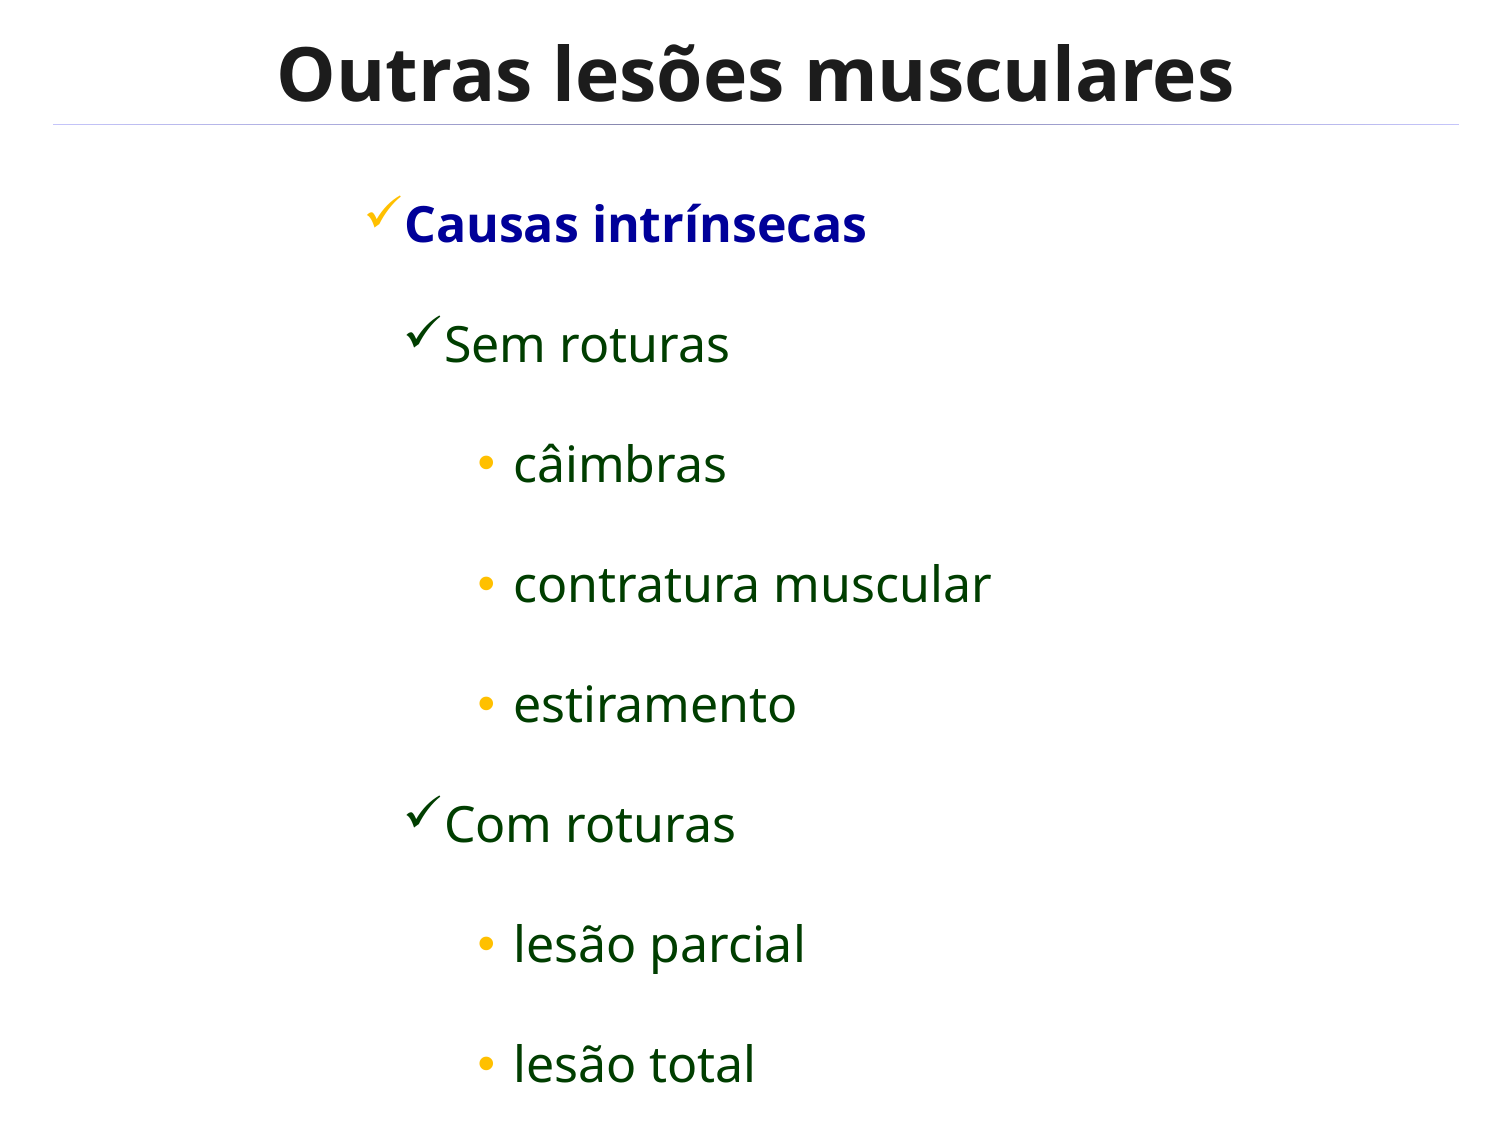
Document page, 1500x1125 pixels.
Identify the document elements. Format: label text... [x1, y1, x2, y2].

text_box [51, 17, 1461, 127]
text_box Causas intrínsecas Sem roturas câimbras contratura muscular estiramento Com roturas lesão parcial lesão total [348, 134, 1152, 1101]
